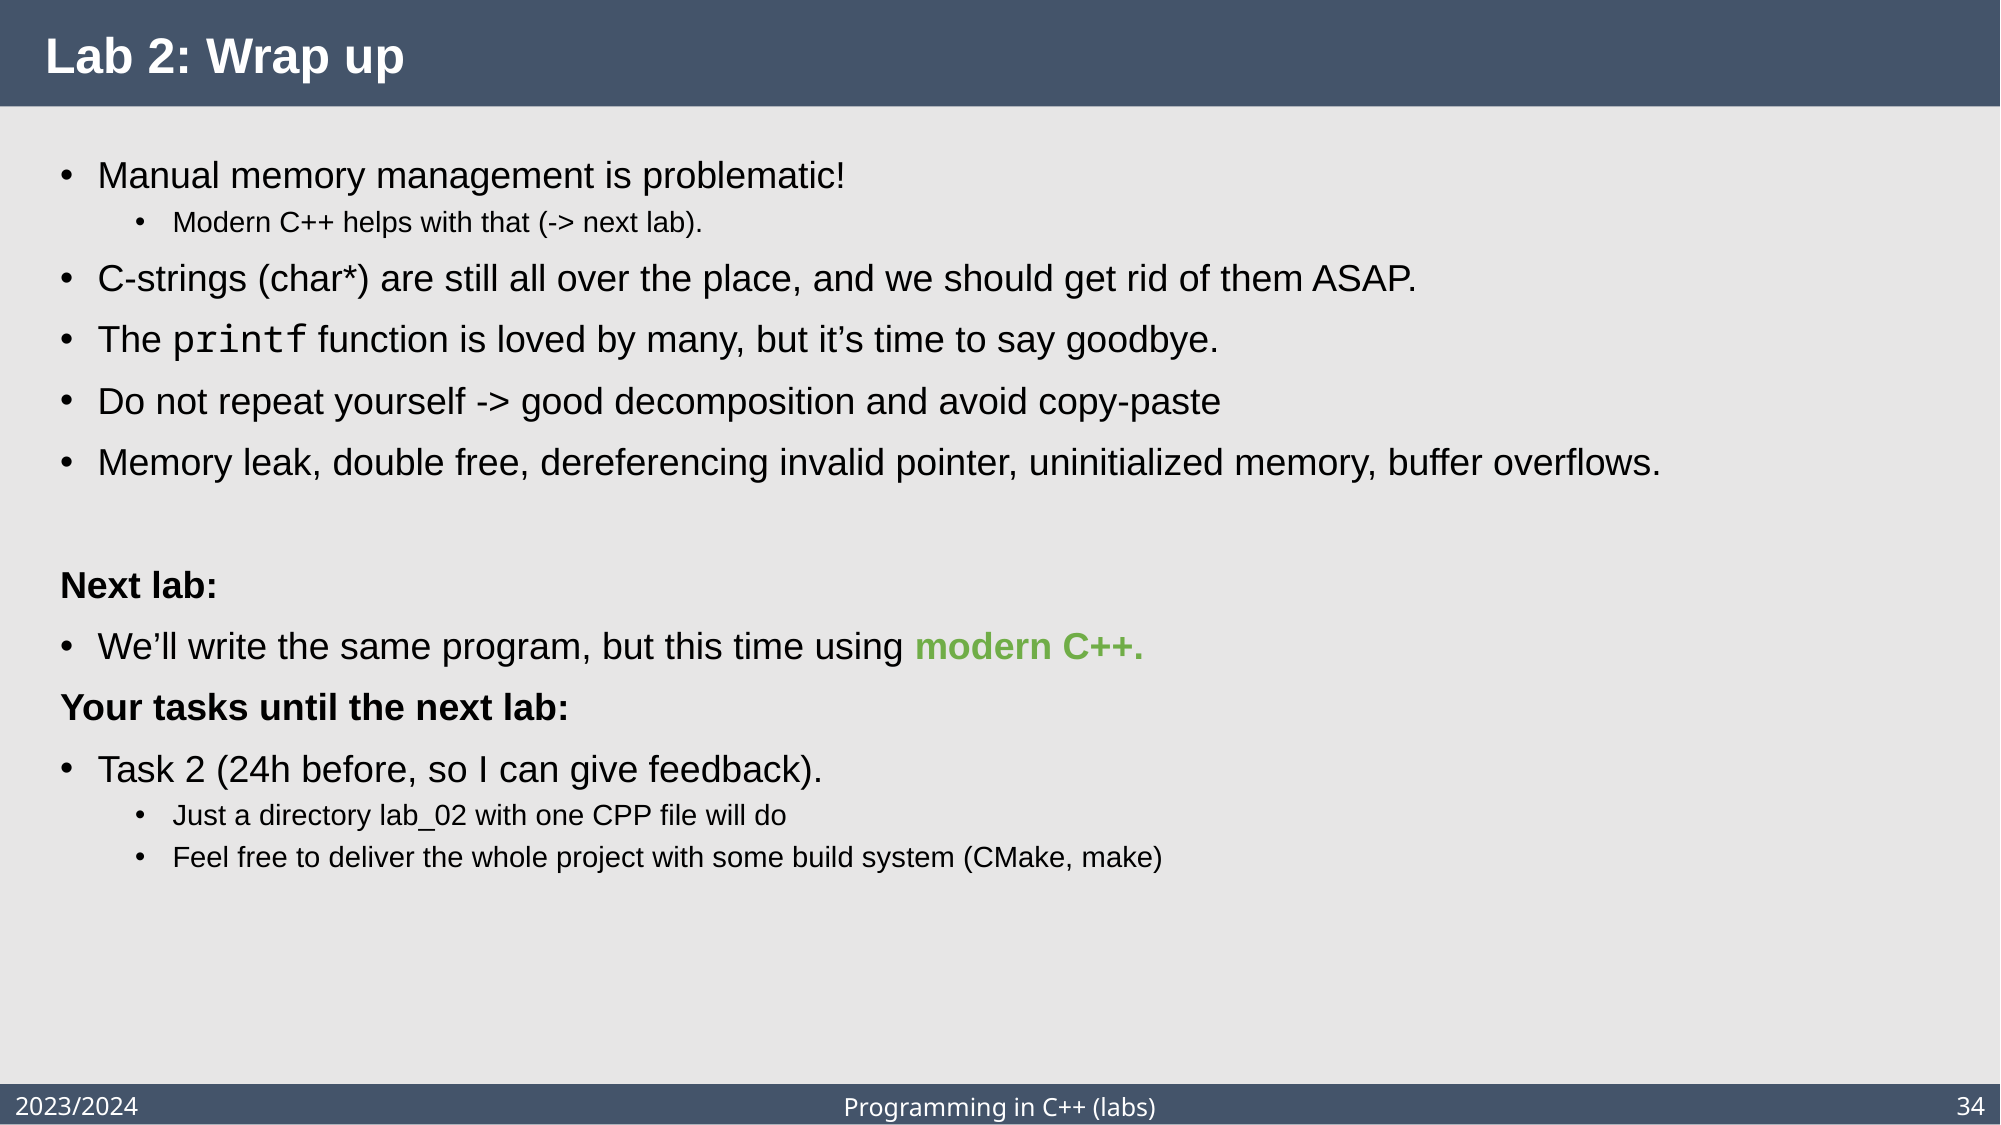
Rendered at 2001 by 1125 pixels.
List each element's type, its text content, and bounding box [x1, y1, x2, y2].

text_box 34 [1550, 1082, 2000, 1124]
title Lab 2: Wrap up [0, 0, 2000, 107]
list Manual memory management is problematic! Modern C++ helps with that (-> next lab). C-strings (char*) are still all over the place, and we should get rid of them ASAP. The printf function is loved by many, but it’s time to say goodbye. Do not repeat yourself -> good decomposition and avoid copy-paste Memory leak, double free, dereferencing invalid pointer, uninitialized memory, buffer overflows. Next lab: We’ll write the same program, but this time using modern C++. Your tasks until the next lab: Task 2 (24h before, so I can give feedback). Just a directory lab_02 with one CPP file will do Feel free to deliver the whole project with some build system (CMake, make) [45, 148, 1940, 1041]
text_box 2023/2024 [0, 1082, 450, 1124]
text_box Programming in C++ (labs) [662, 1084, 1338, 1125]
